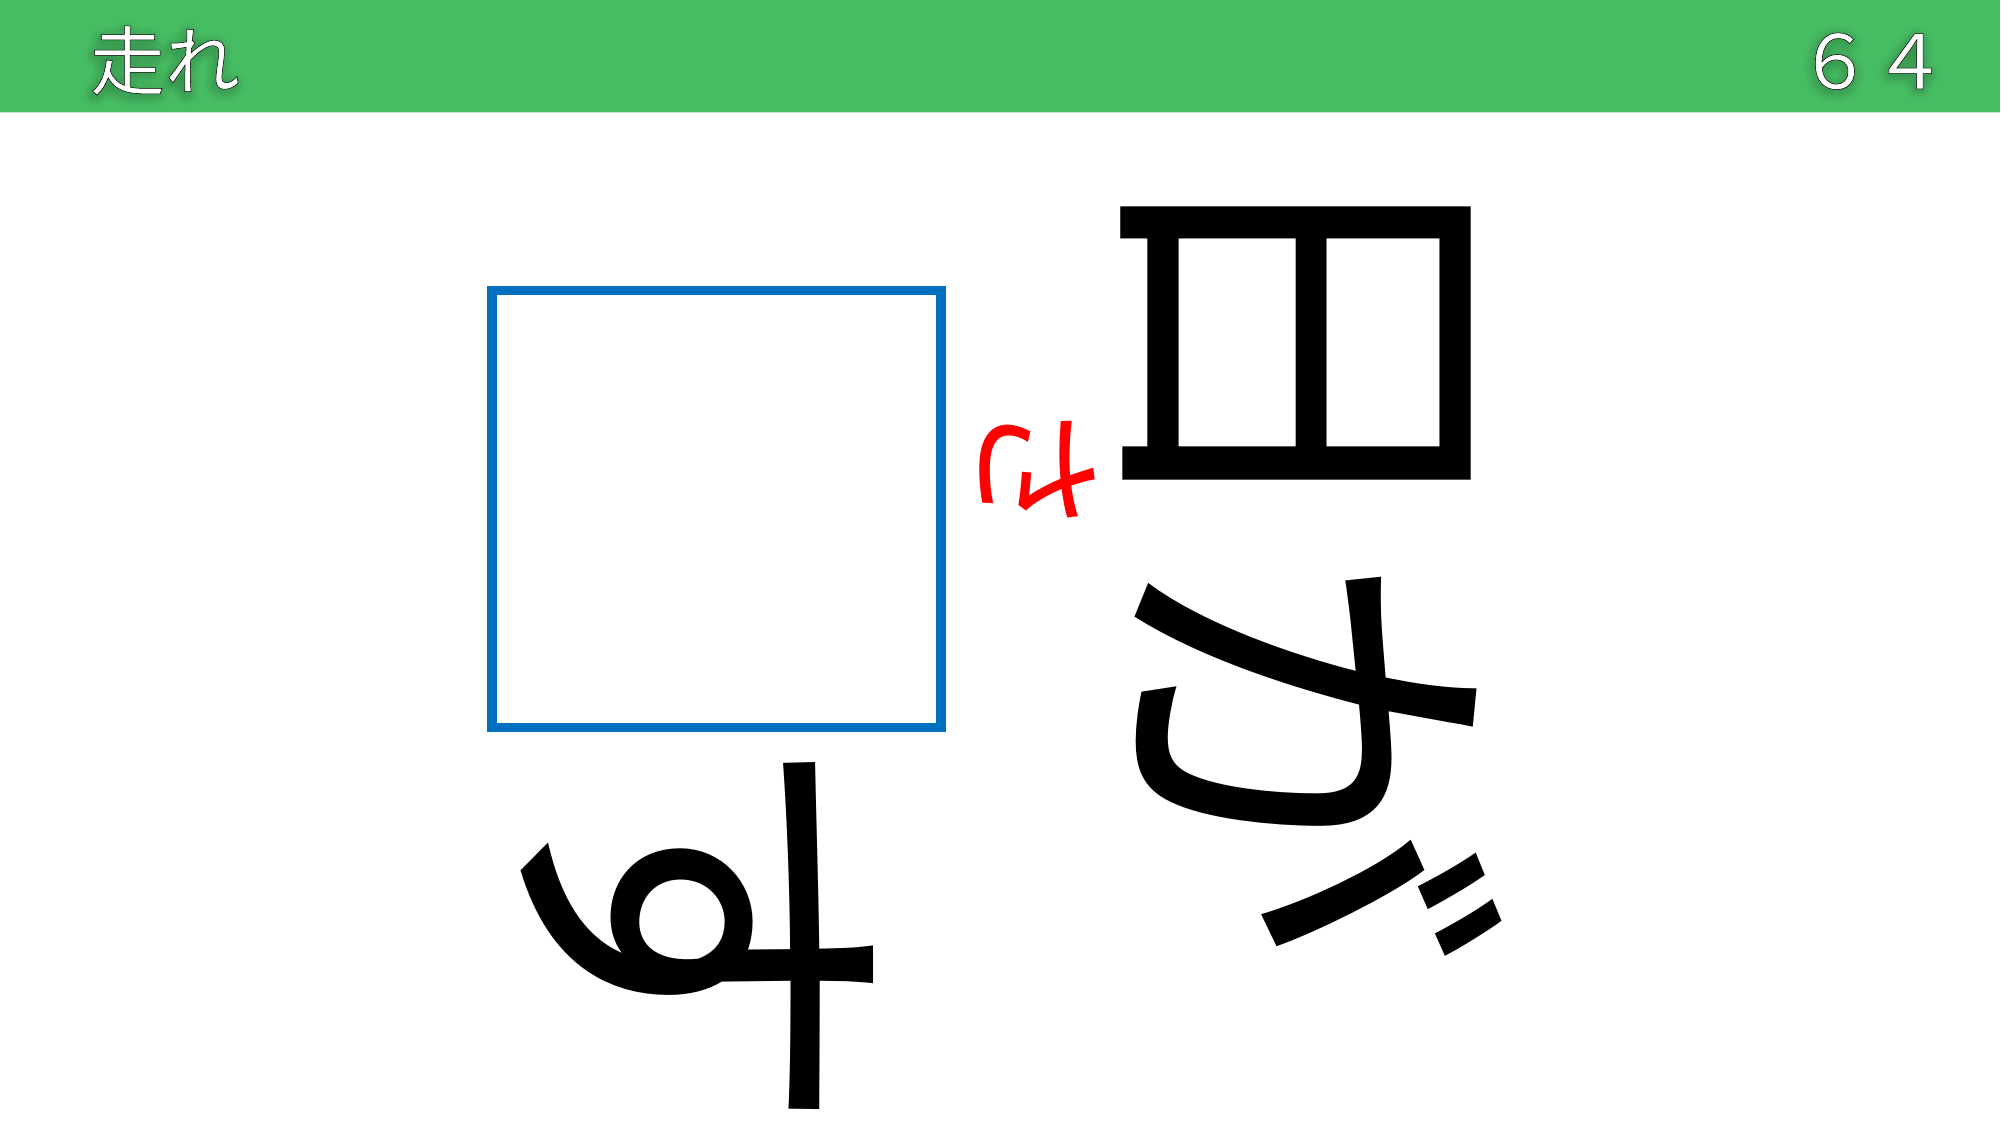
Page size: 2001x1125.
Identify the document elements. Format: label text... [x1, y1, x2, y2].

text_box 走れ [75, 6, 1603, 112]
text_box ６４ [1782, 6, 1963, 112]
text_box [0, 0, 2000, 113]
text_box さ [969, 385, 1038, 540]
text_box 日が [1038, 119, 1574, 1049]
text_box 差す [432, 290, 969, 1125]
text_box [491, 290, 942, 729]
